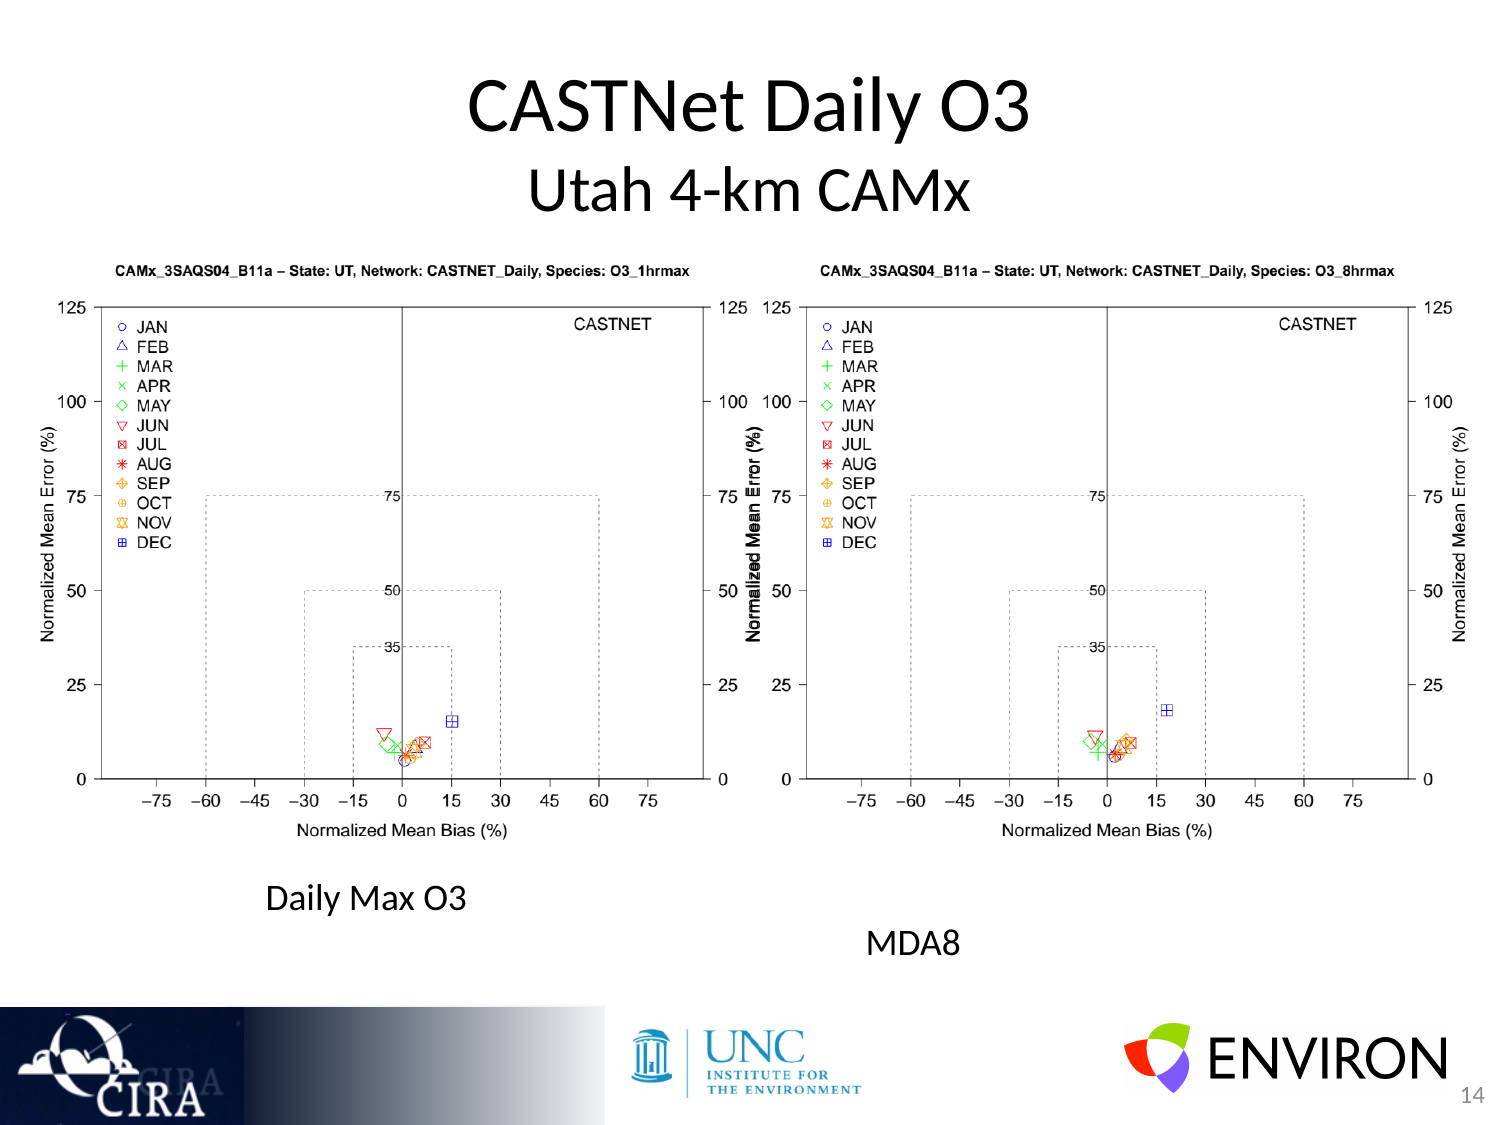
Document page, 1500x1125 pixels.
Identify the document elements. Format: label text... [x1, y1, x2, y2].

picture [1124, 1023, 1446, 1093]
picture [0, 1007, 244, 1125]
picture [26, 251, 1482, 853]
text_box Daily Max O3 MDA8 [250, 865, 1250, 971]
picture [605, 999, 887, 1125]
title CASTNet Daily O3 Utah 4-km CAMx [75, 45, 1425, 233]
